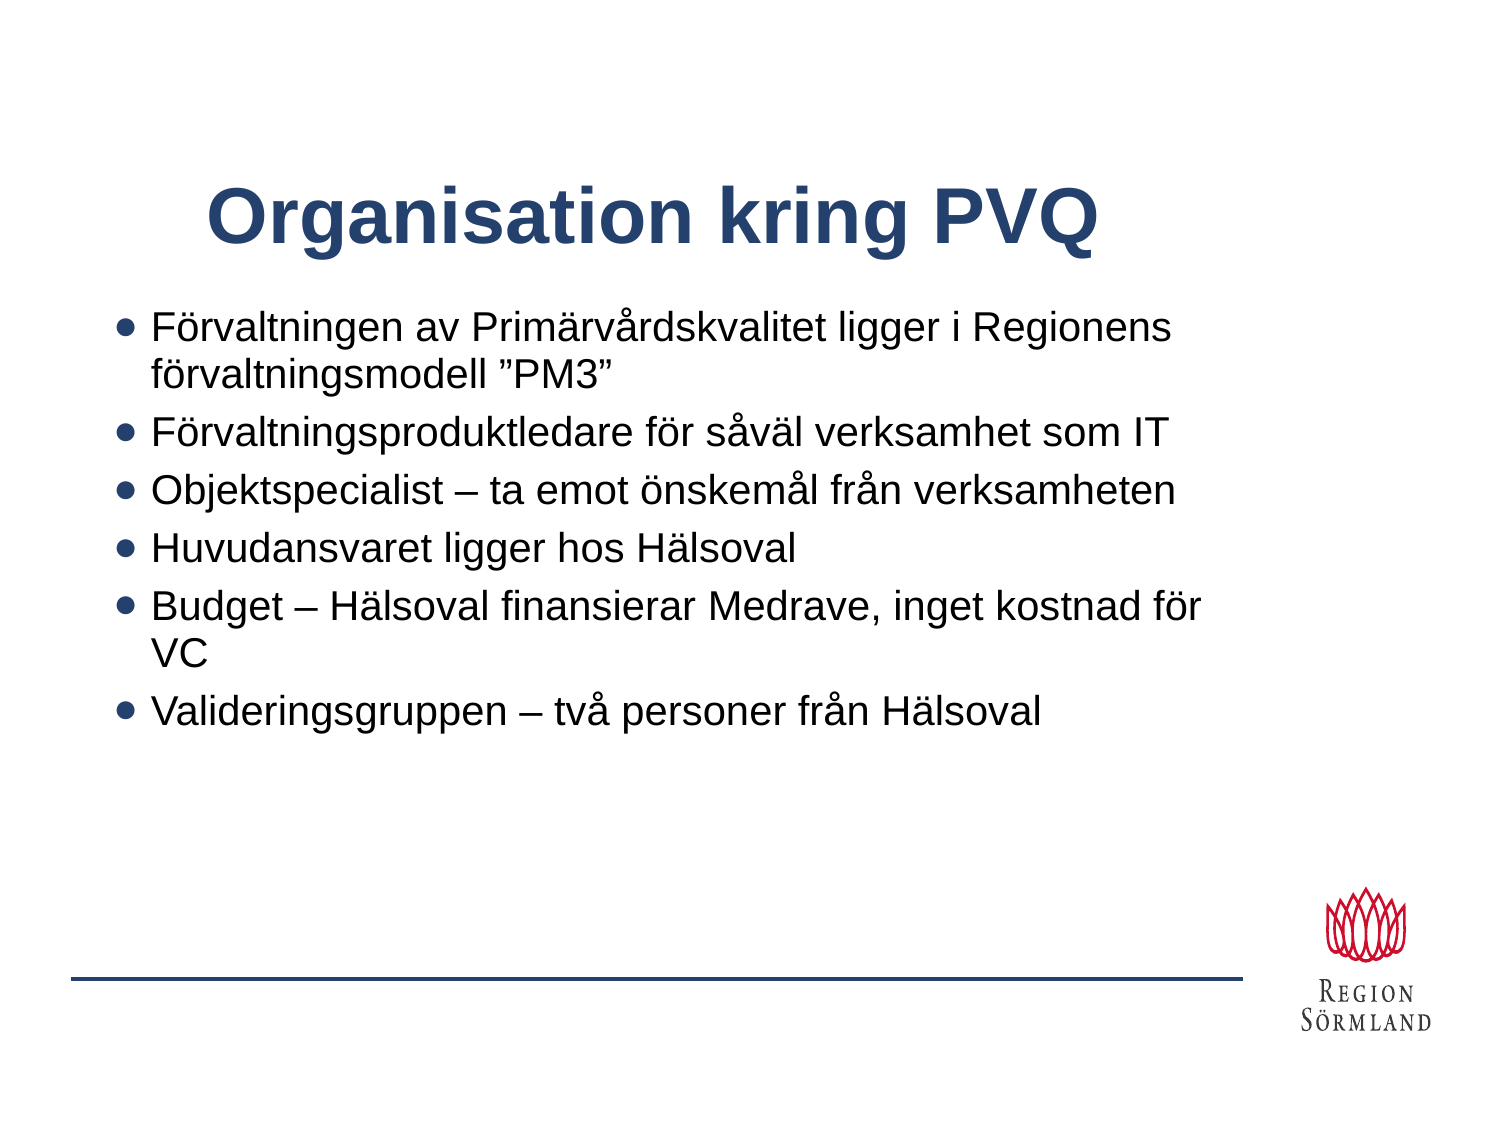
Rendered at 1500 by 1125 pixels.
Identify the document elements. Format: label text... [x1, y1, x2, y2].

list Förvaltningen av Primärvårdskvalitet ligger i Regionens förvaltningsmodell ”PM3” Förvaltningsproduktledare för såväl verksamhet som IT Objektspecialist – ta emot önskemål från verksamheten Huvudansvaret ligger hos Hälsoval Budget – Hälsoval finansierar Medrave, inget kostnad för VC Valideringsgruppen – två personer från Hälsoval [113, 302, 1258, 870]
text_box [374, 486, 1125, 548]
title Organisation kring PVQ [64, 43, 1243, 261]
